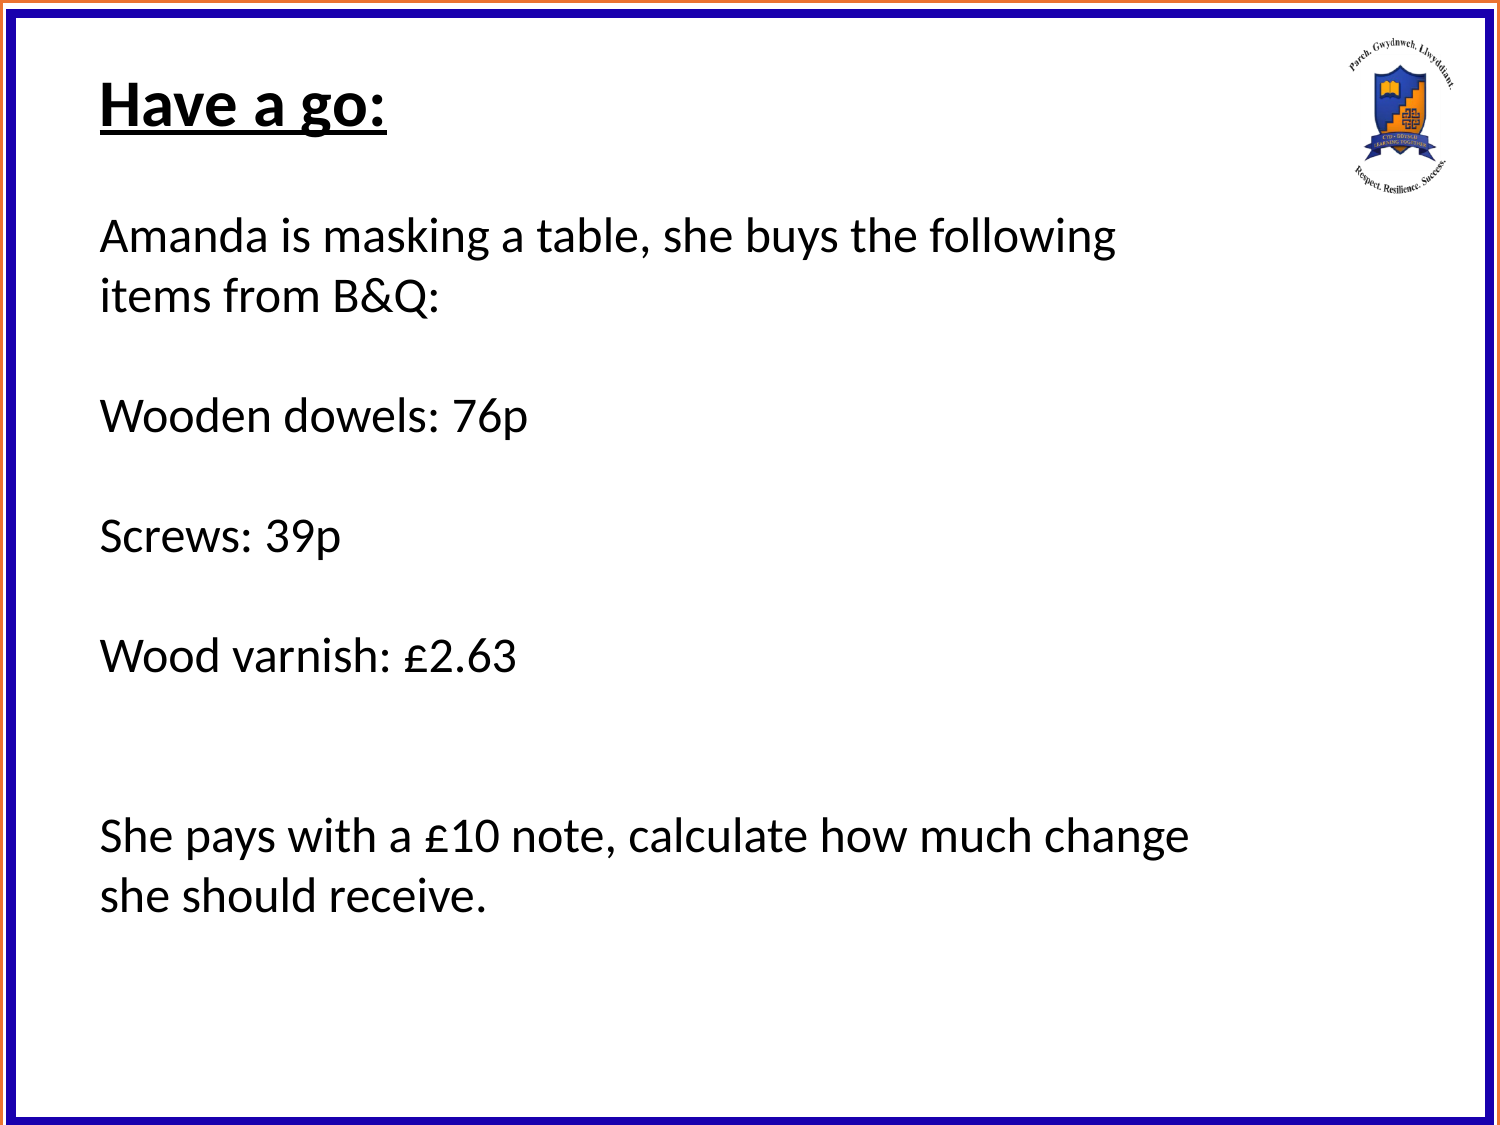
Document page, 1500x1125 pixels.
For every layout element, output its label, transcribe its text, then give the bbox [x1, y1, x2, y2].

text_box Amanda is masking a table, she buys the following items from B&Q: Wooden dowels: 76p Screws: 39p Wood varnish: £2.63 She pays with a £10 note, calculate how much change she should receive. [84, 195, 1237, 931]
text_box Have a go: [84, 52, 898, 147]
picture [1337, 35, 1457, 196]
